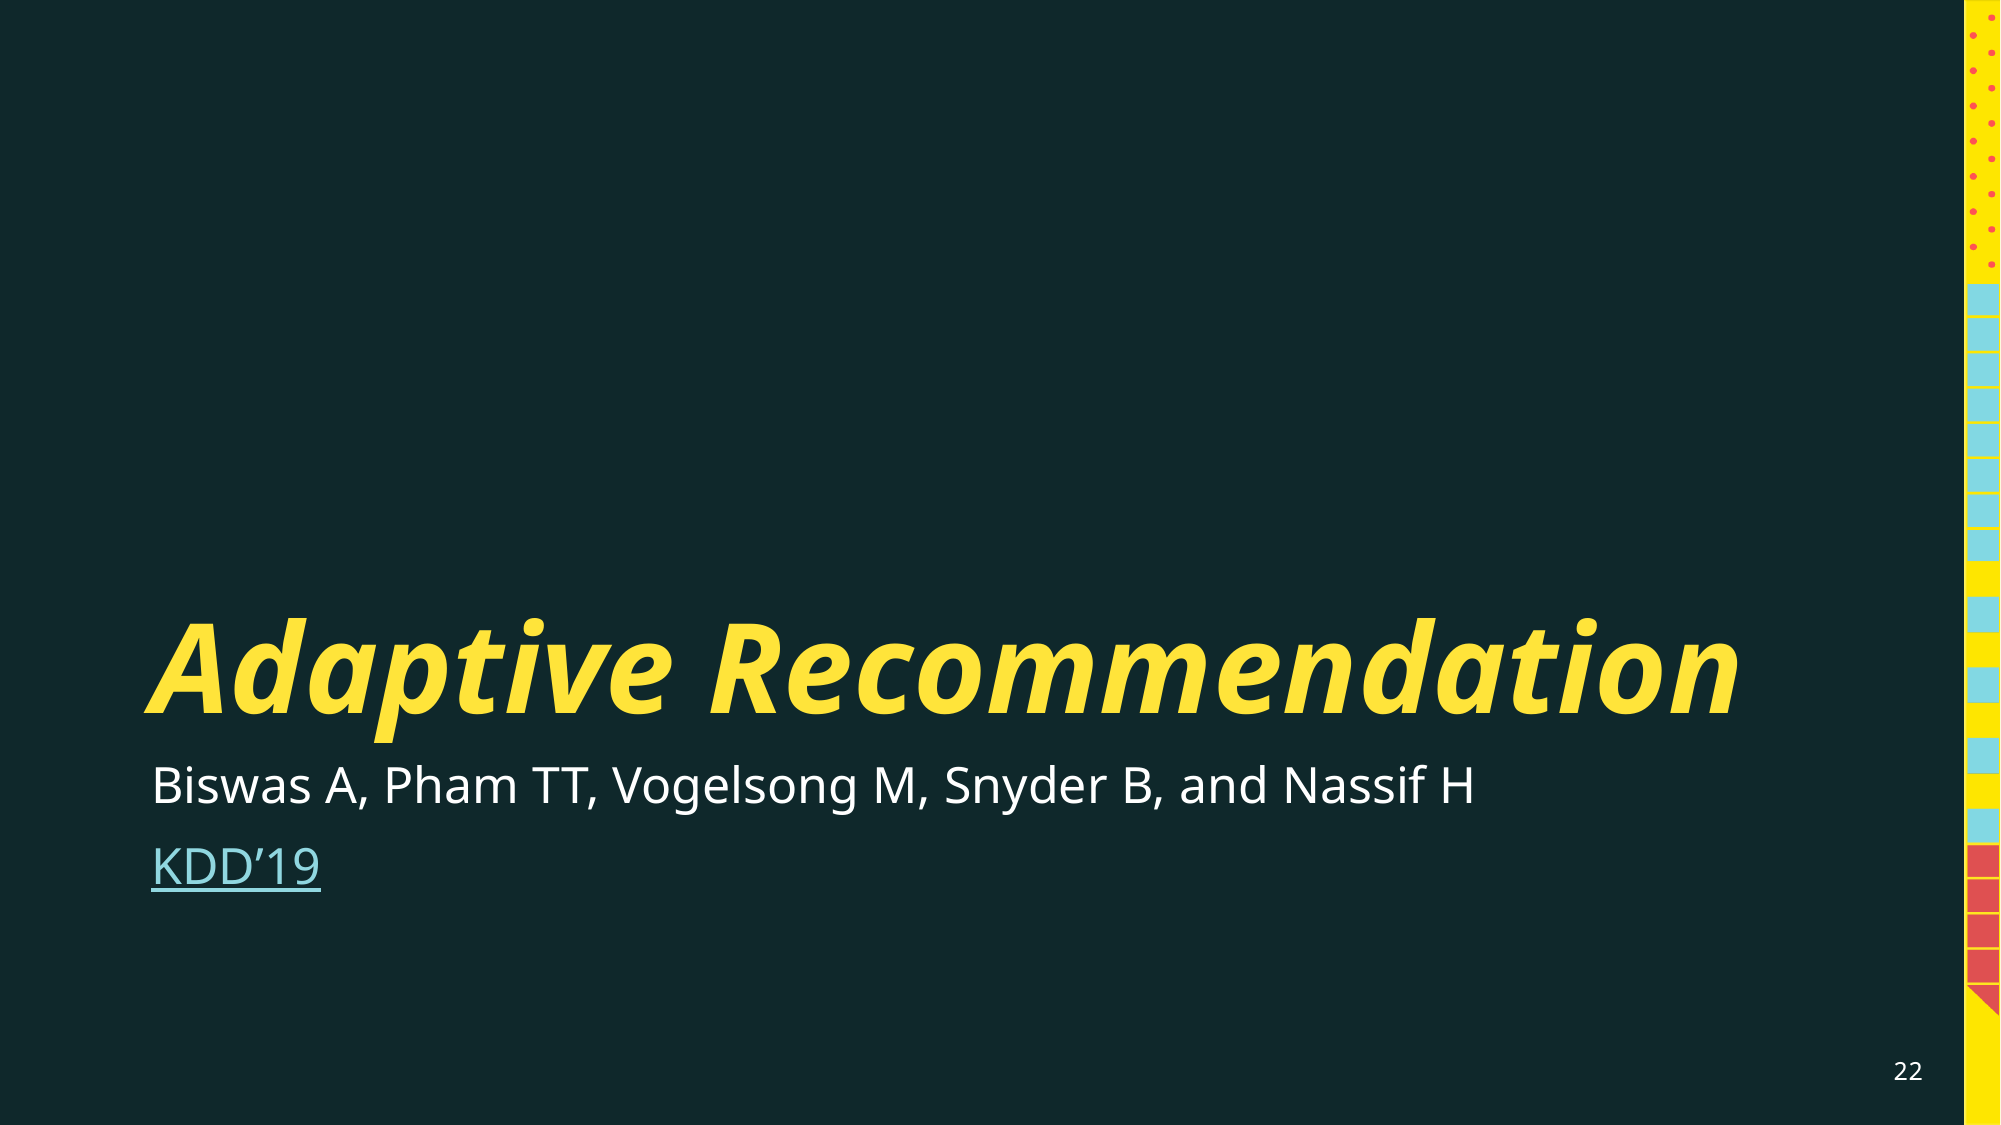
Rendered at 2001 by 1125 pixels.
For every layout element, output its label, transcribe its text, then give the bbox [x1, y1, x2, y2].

list Biswas A, Pham TT, Vogelsong M, Snyder B, and Nassif H KDD’19 [136, 752, 1862, 999]
slide_number 22 [1488, 1042, 1939, 1103]
title Adaptive Recommendation [136, 280, 1862, 749]
picture [1964, 0, 2001, 1125]
